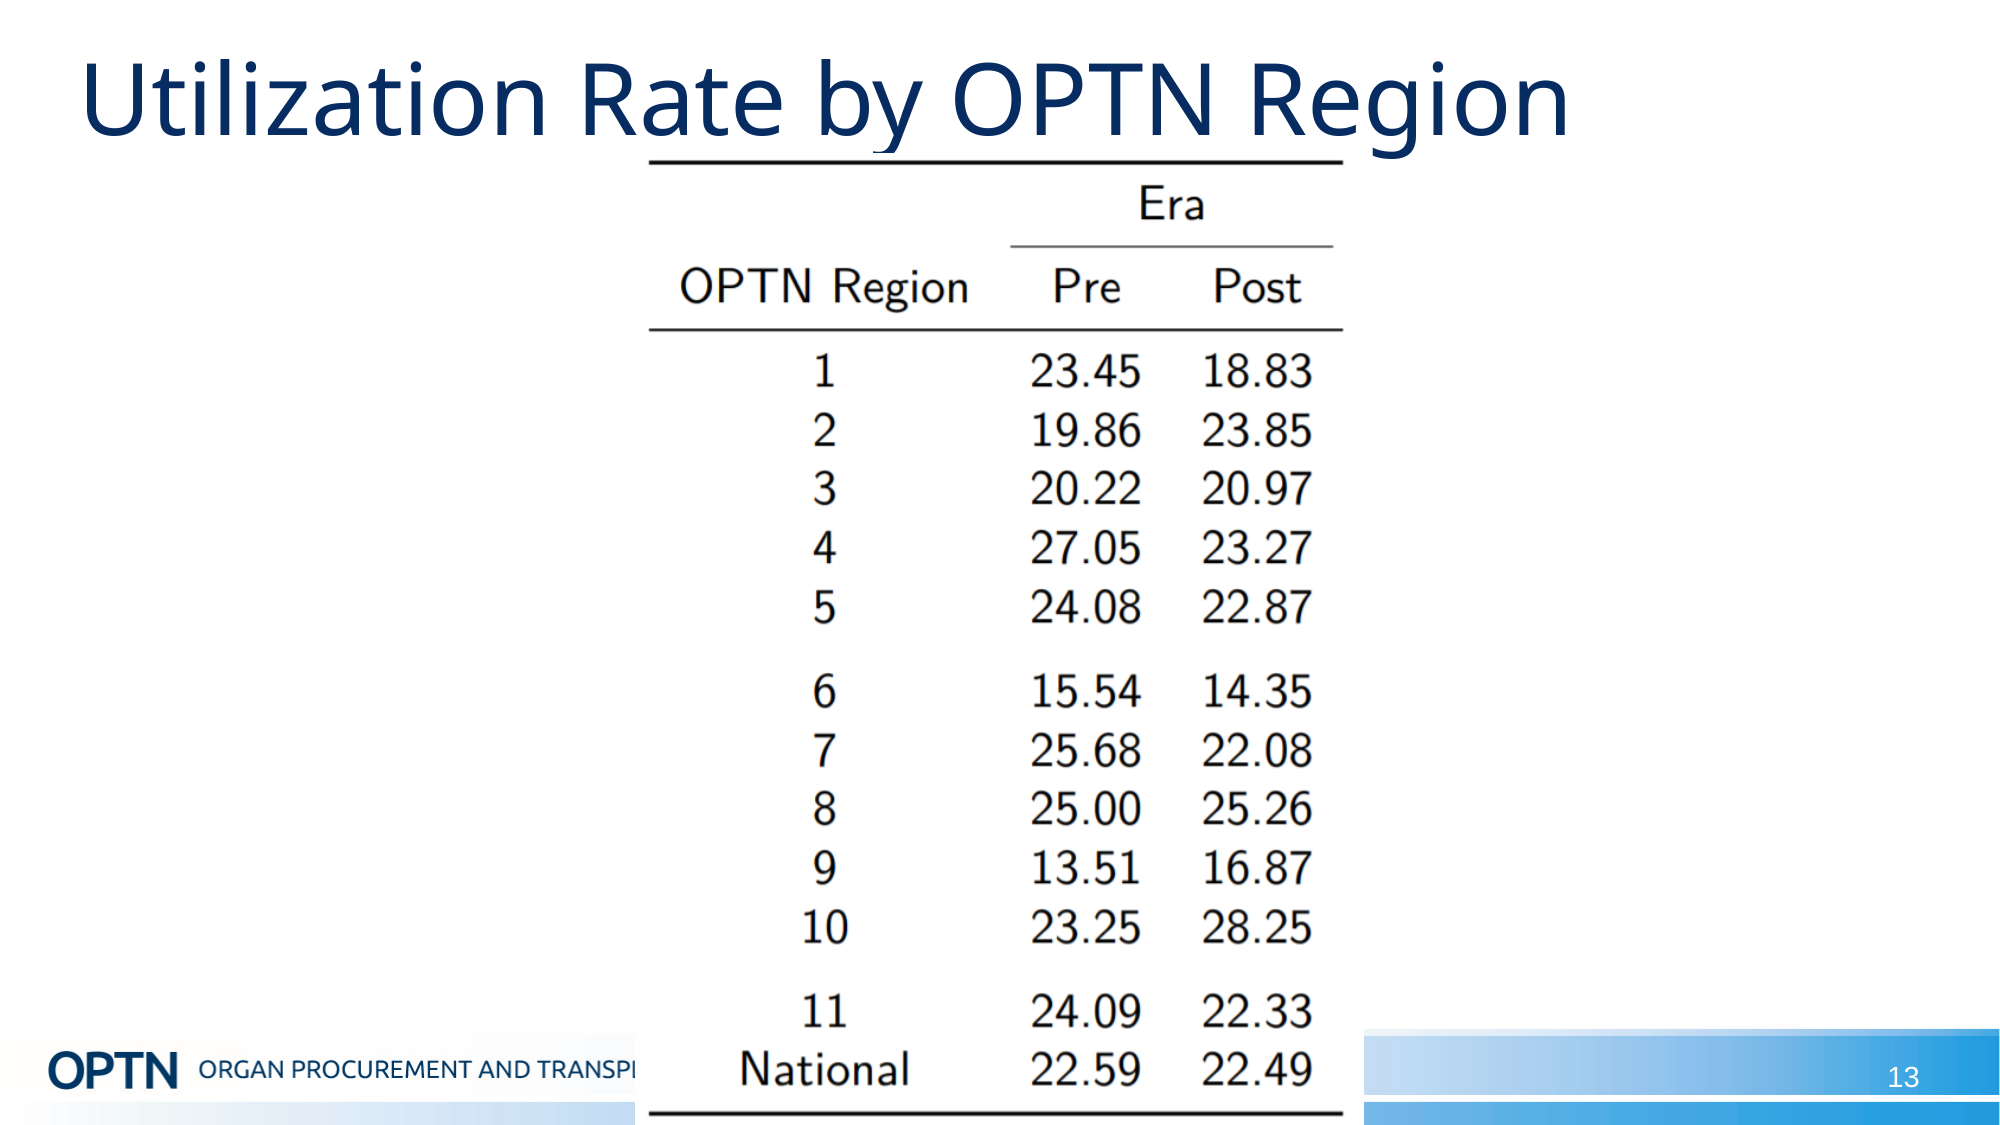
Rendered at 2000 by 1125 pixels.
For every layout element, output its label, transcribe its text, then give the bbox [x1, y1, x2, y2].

picture [0, 0, 2000, 1125]
title Utilization Rate by OPTN Region [63, 25, 1975, 166]
slide_number 13 [1595, 1046, 1935, 1106]
